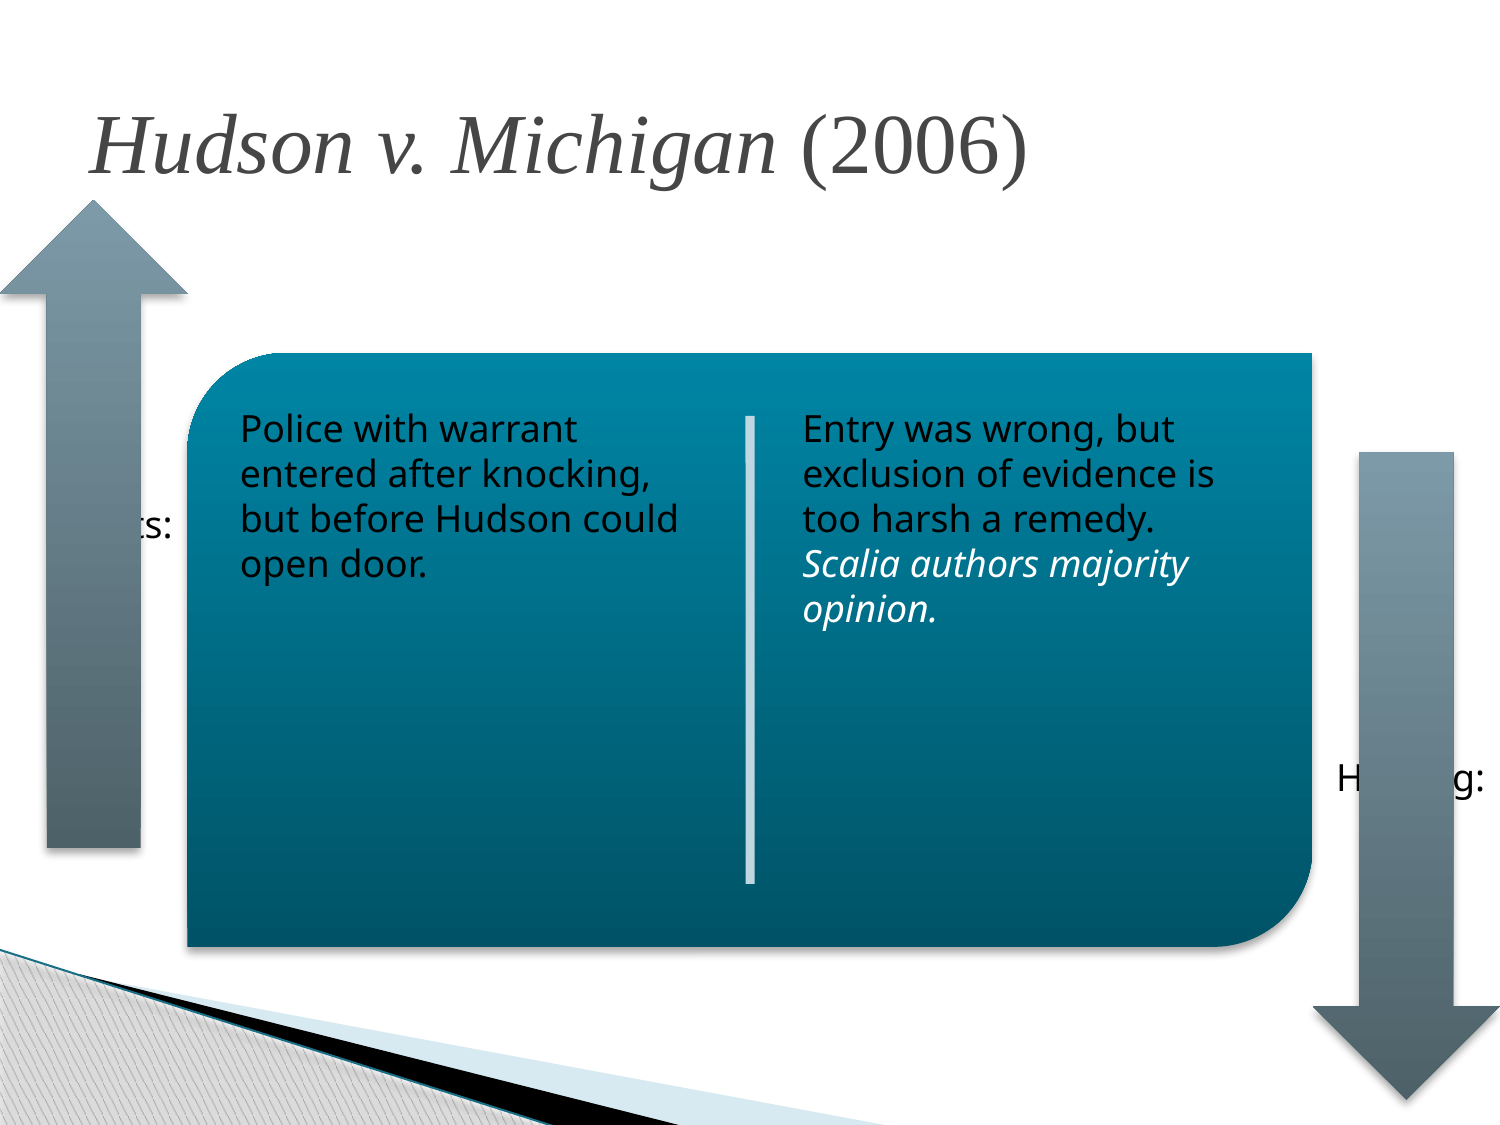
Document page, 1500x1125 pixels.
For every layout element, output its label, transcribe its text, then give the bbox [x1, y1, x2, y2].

title Hudson v. Michigan (2006) [75, 45, 1425, 199]
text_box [0, 199, 1500, 1101]
